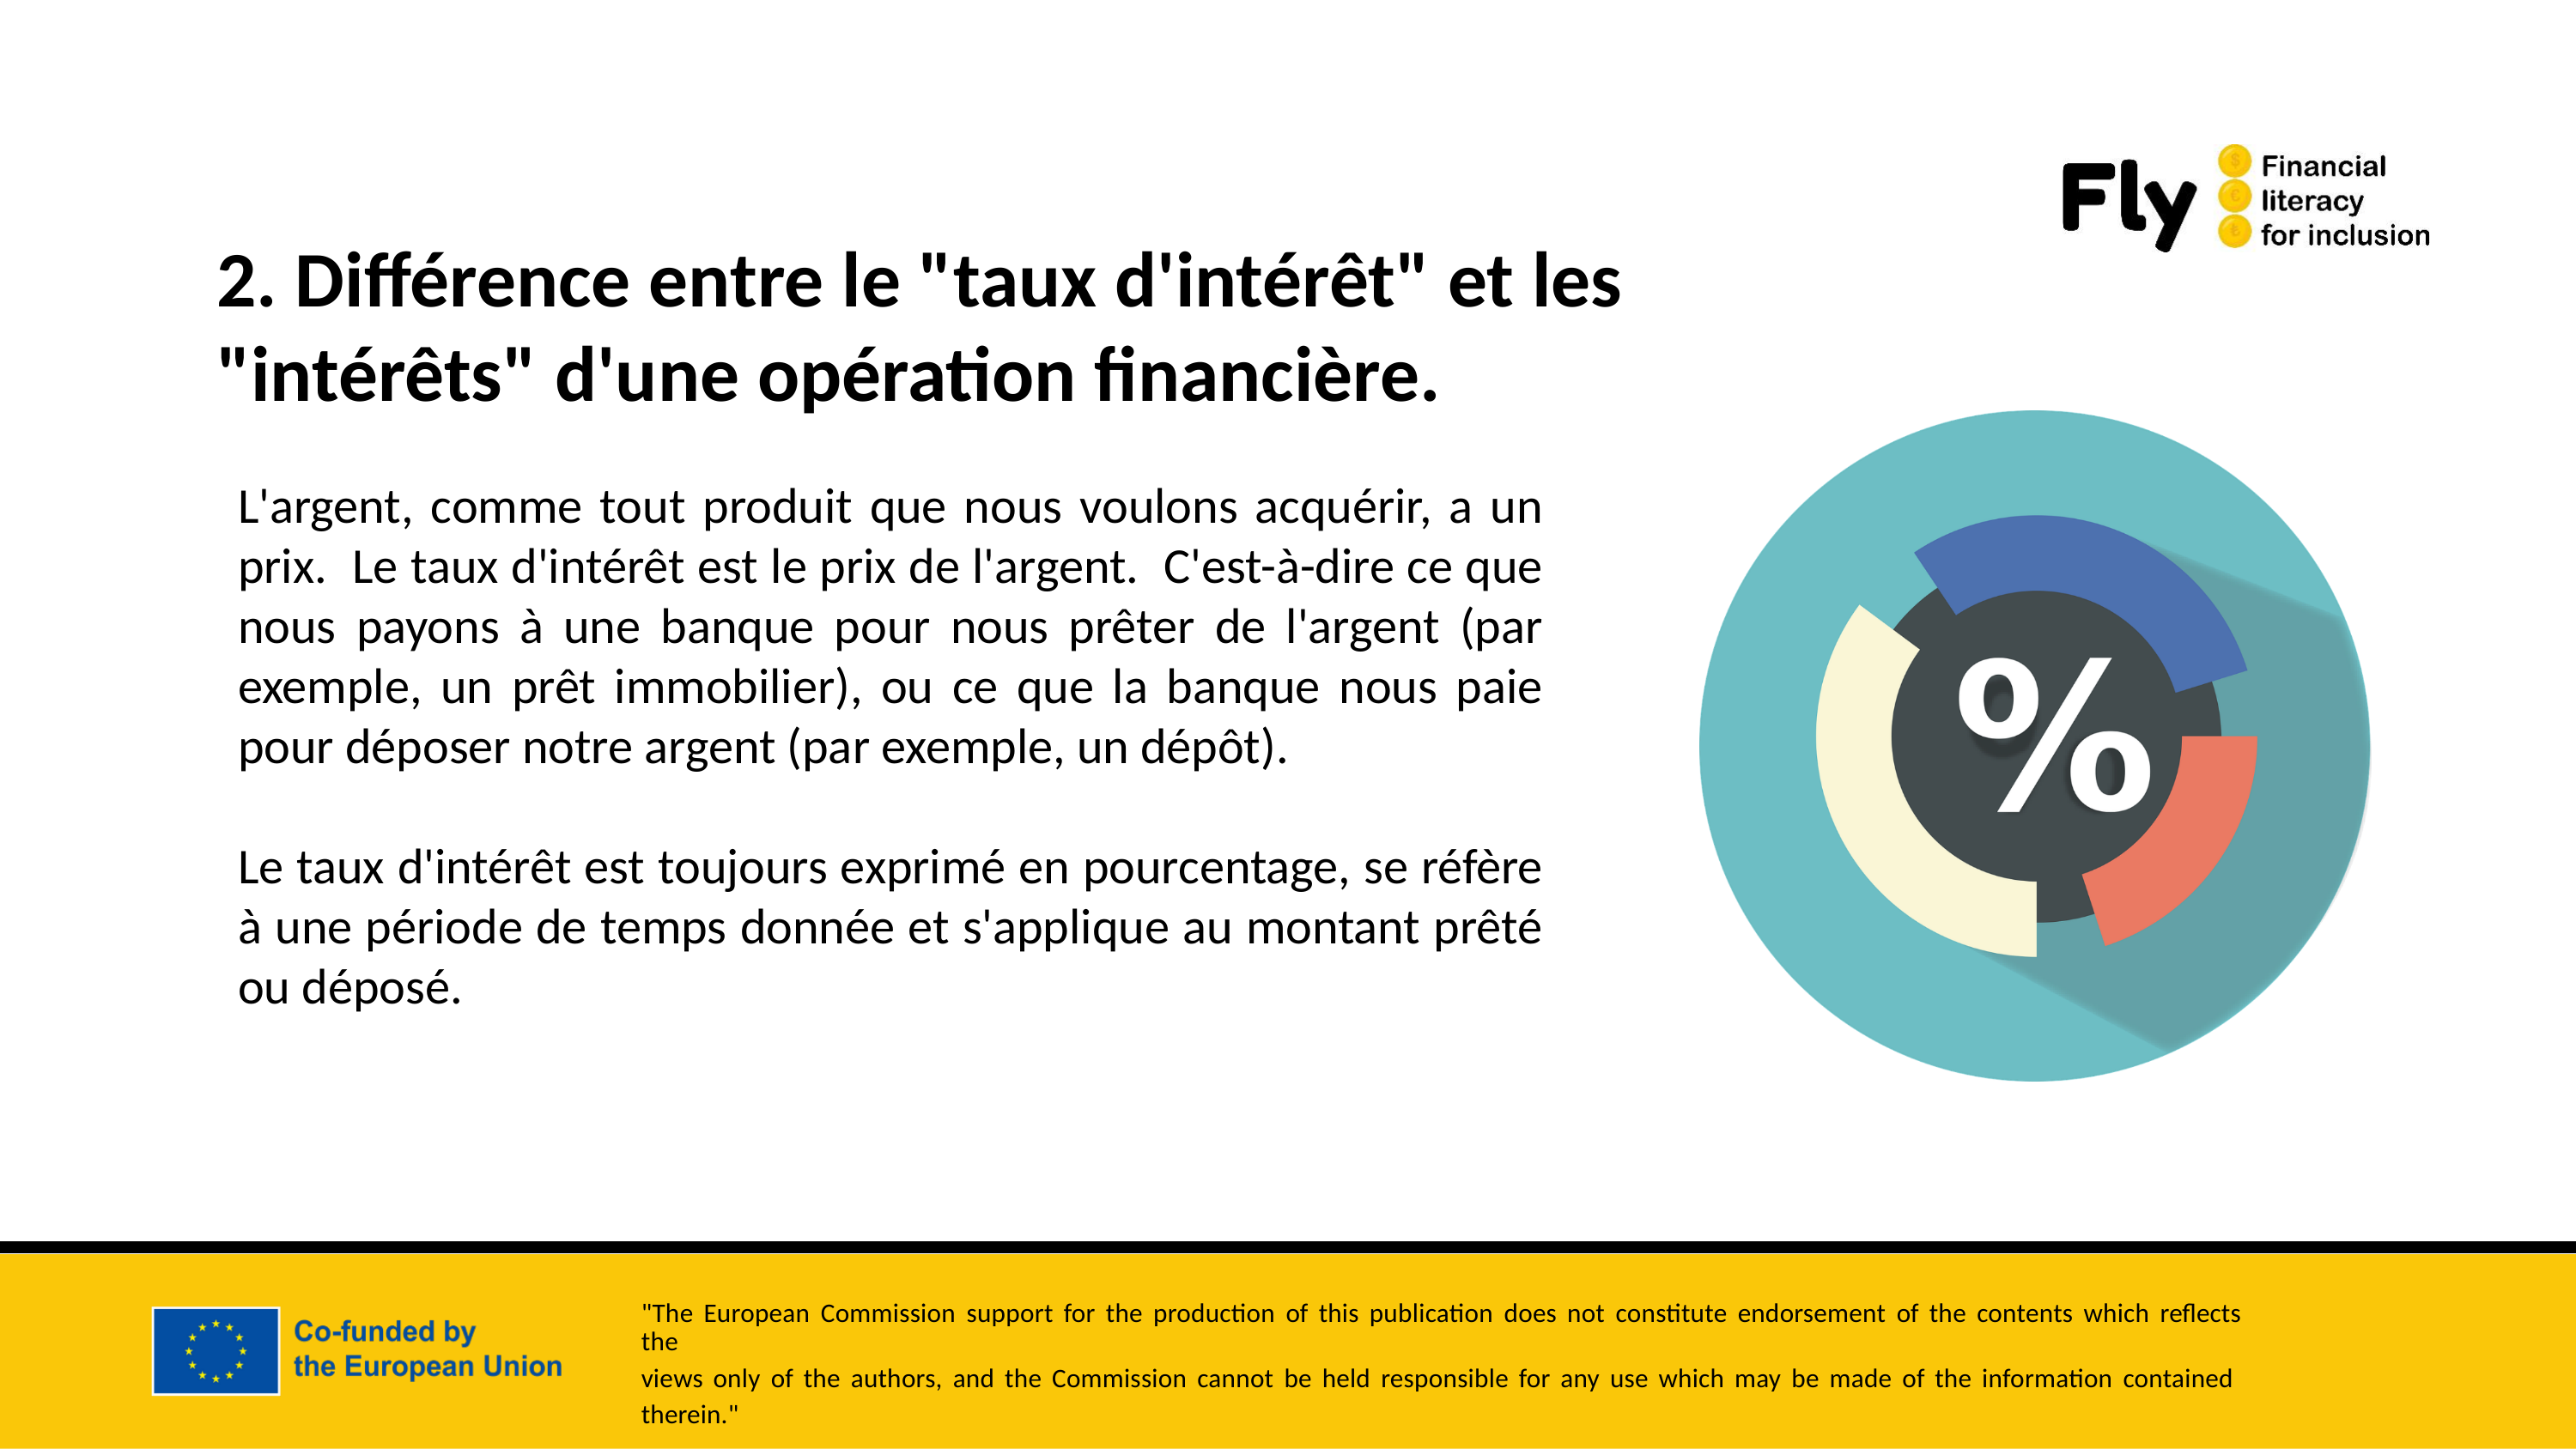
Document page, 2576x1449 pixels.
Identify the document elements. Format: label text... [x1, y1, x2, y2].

text_box L'argent, comme tout produit que nous voulons acquérir, a un prix. Le taux d'intérêt est le prix de l'argent. C'est-à-dire ce que nous payons à une banque pour nous prêter de l'argent (par exemple, un prêt immobilier), ou ce que la banque nous paie pour déposer notre argent (par exemple, un dépôt). Le taux d'intérêt est toujours exprimé en pourcentage, se réfère à une période de temps donnée et s'applique au montant prêté ou déposé. [225, 466, 1557, 1021]
picture [1698, 410, 2372, 1082]
picture [149, 1304, 593, 1399]
picture [2063, 144, 2430, 252]
text_box 2. Différence entre le "taux d'intérêt" et les "intérêts" d'une opération financière. [204, 221, 1943, 423]
